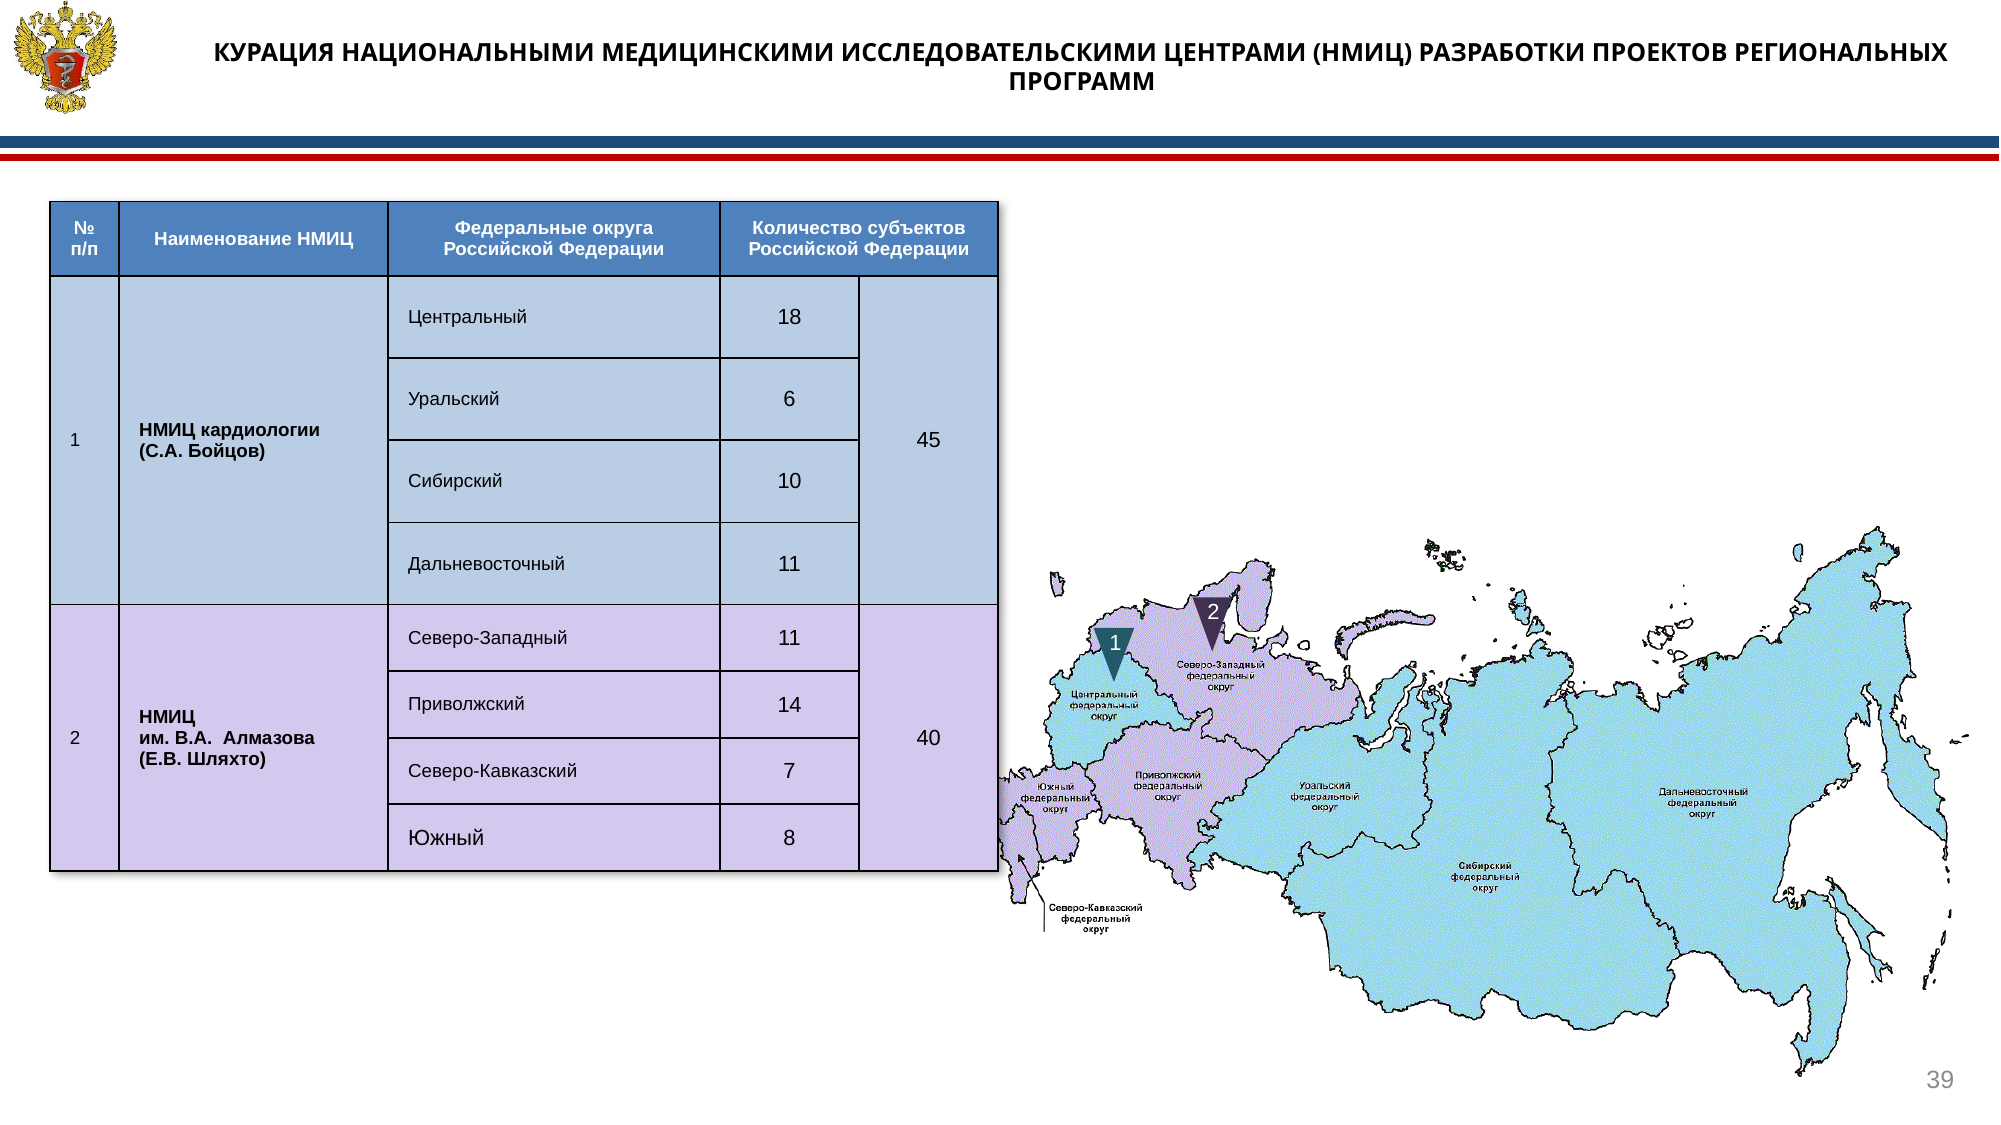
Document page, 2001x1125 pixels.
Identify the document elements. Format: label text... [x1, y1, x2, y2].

table_header Количество субъектов Российской Федерации [721, 202, 997, 275]
table_cell 45 [860, 277, 997, 604]
table_cell Северо-Западный [389, 605, 719, 670]
table_cell 10 [721, 441, 858, 522]
table_cell НМИЦ кардиологии (С.А. Бойцов) [120, 277, 387, 604]
table_cell 14 [721, 672, 858, 737]
table_header Федеральные округа Российской Федерации [389, 202, 719, 275]
table_cell 7 [721, 739, 858, 803]
table_cell 40 [860, 605, 986, 870]
table_cell 11 [721, 605, 858, 670]
table_cell Северо-Кавказский [389, 739, 719, 803]
table_header № п/п [51, 202, 118, 275]
table_cell Дальневосточный [389, 523, 719, 604]
picture [986, 526, 1969, 1077]
table_cell 6 [721, 359, 858, 439]
table_cell Южный [389, 805, 719, 870]
table_header Наименование НМИЦ [120, 202, 387, 275]
table_cell Уральский [389, 359, 719, 439]
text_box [1093, 597, 1232, 682]
picture [1, 0, 122, 115]
table_cell Центральный [389, 277, 719, 357]
table_cell 1 [51, 277, 118, 604]
slide_number 39 [1519, 1048, 1970, 1109]
table_cell 18 [721, 277, 858, 357]
table_cell 11 [721, 523, 858, 604]
table_cell 2 [51, 605, 118, 870]
table_cell Сибирский [389, 441, 719, 522]
table_cell НМИЦ им. В.А. Алмазова (Е.В. Шляхто) [120, 605, 387, 870]
table_cell Приволжский [389, 672, 719, 737]
table_cell 8 [721, 805, 858, 870]
text_box КУРАЦИЯ НАЦИОНАЛЬНЫМИ МЕДИЦИНСКИМИ ИССЛЕДОВАТЕЛЬСКИМИ ЦЕНТРАМИ (НМИЦ) РАЗРАБОТКИ ПРОЕКТОВ РЕГИОНАЛЬНЫХ ПРОГРАММ [163, 0, 2000, 133]
